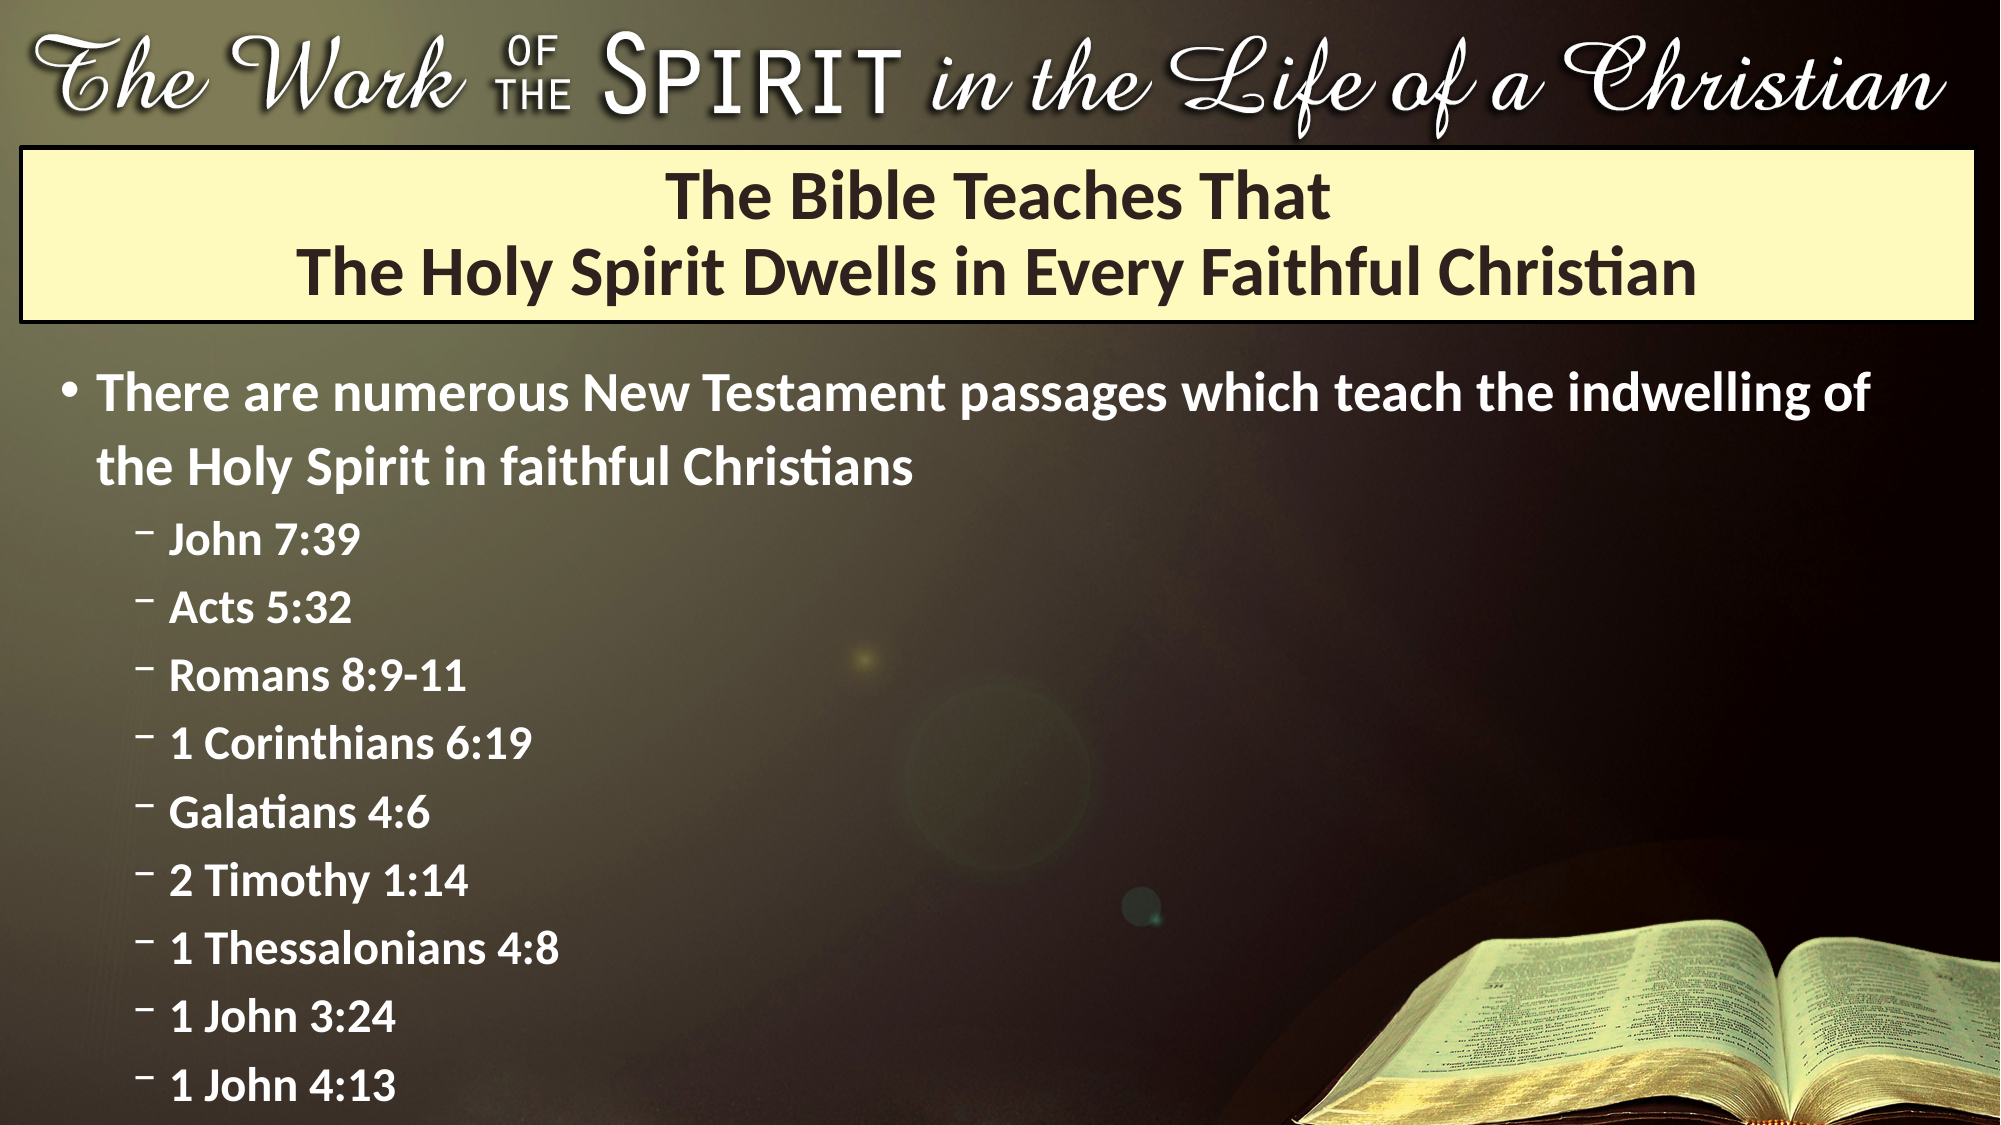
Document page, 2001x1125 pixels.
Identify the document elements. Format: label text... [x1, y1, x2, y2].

picture [0, 0, 2000, 1125]
title The Bible Teaches That The Holy Spirit Dwells in Every Faithful Christian [19, 145, 1978, 324]
list There are numerous New Testament passages which teach the indwelling of the Holy Spirit in faithful Christians John 7:39 Acts 5:32 Romans 8:9-11 1 Corinthians 6:19 Galatians 4:6 2 Timothy 1:14 1 Thessalonians 4:8 1 John 3:24 1 John 4:13 [44, 340, 1977, 1125]
